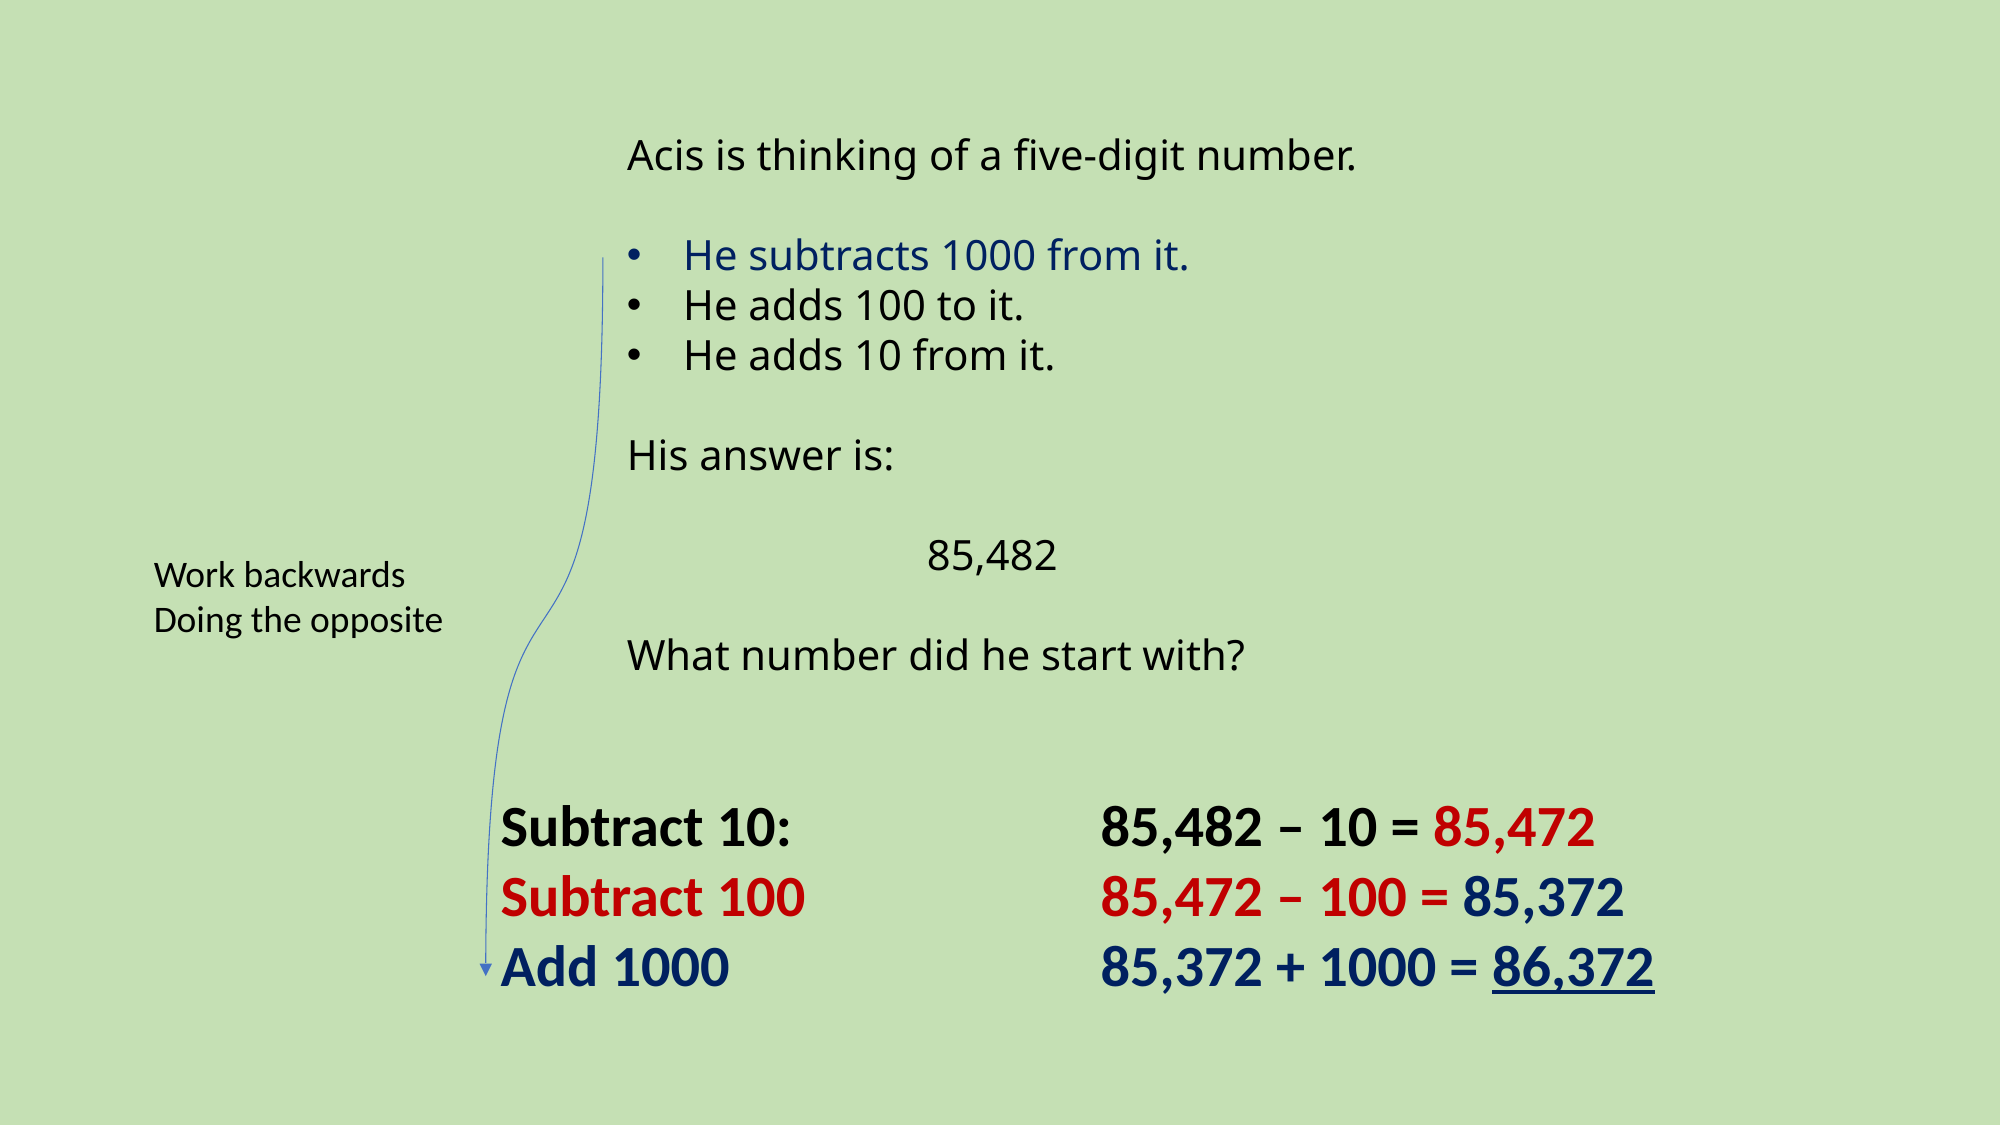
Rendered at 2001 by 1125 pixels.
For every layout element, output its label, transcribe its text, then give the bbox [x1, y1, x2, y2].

text_box Subtract 10: 85,482 – 10 = 85,472 Subtract 100 85,472 – 100 = 85,372 Add 1000 85,372 + 1000 = 86,372 [485, 780, 1675, 1006]
text_box Work backwards Doing the opposite [139, 542, 516, 647]
text_box Acis is thinking of a five-digit number. He subtracts 1000 from it. He adds 100 to it. He adds 10 from it. His answer is: 85,482 What number did he start with? [612, 121, 1384, 777]
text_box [184, 558, 904, 676]
